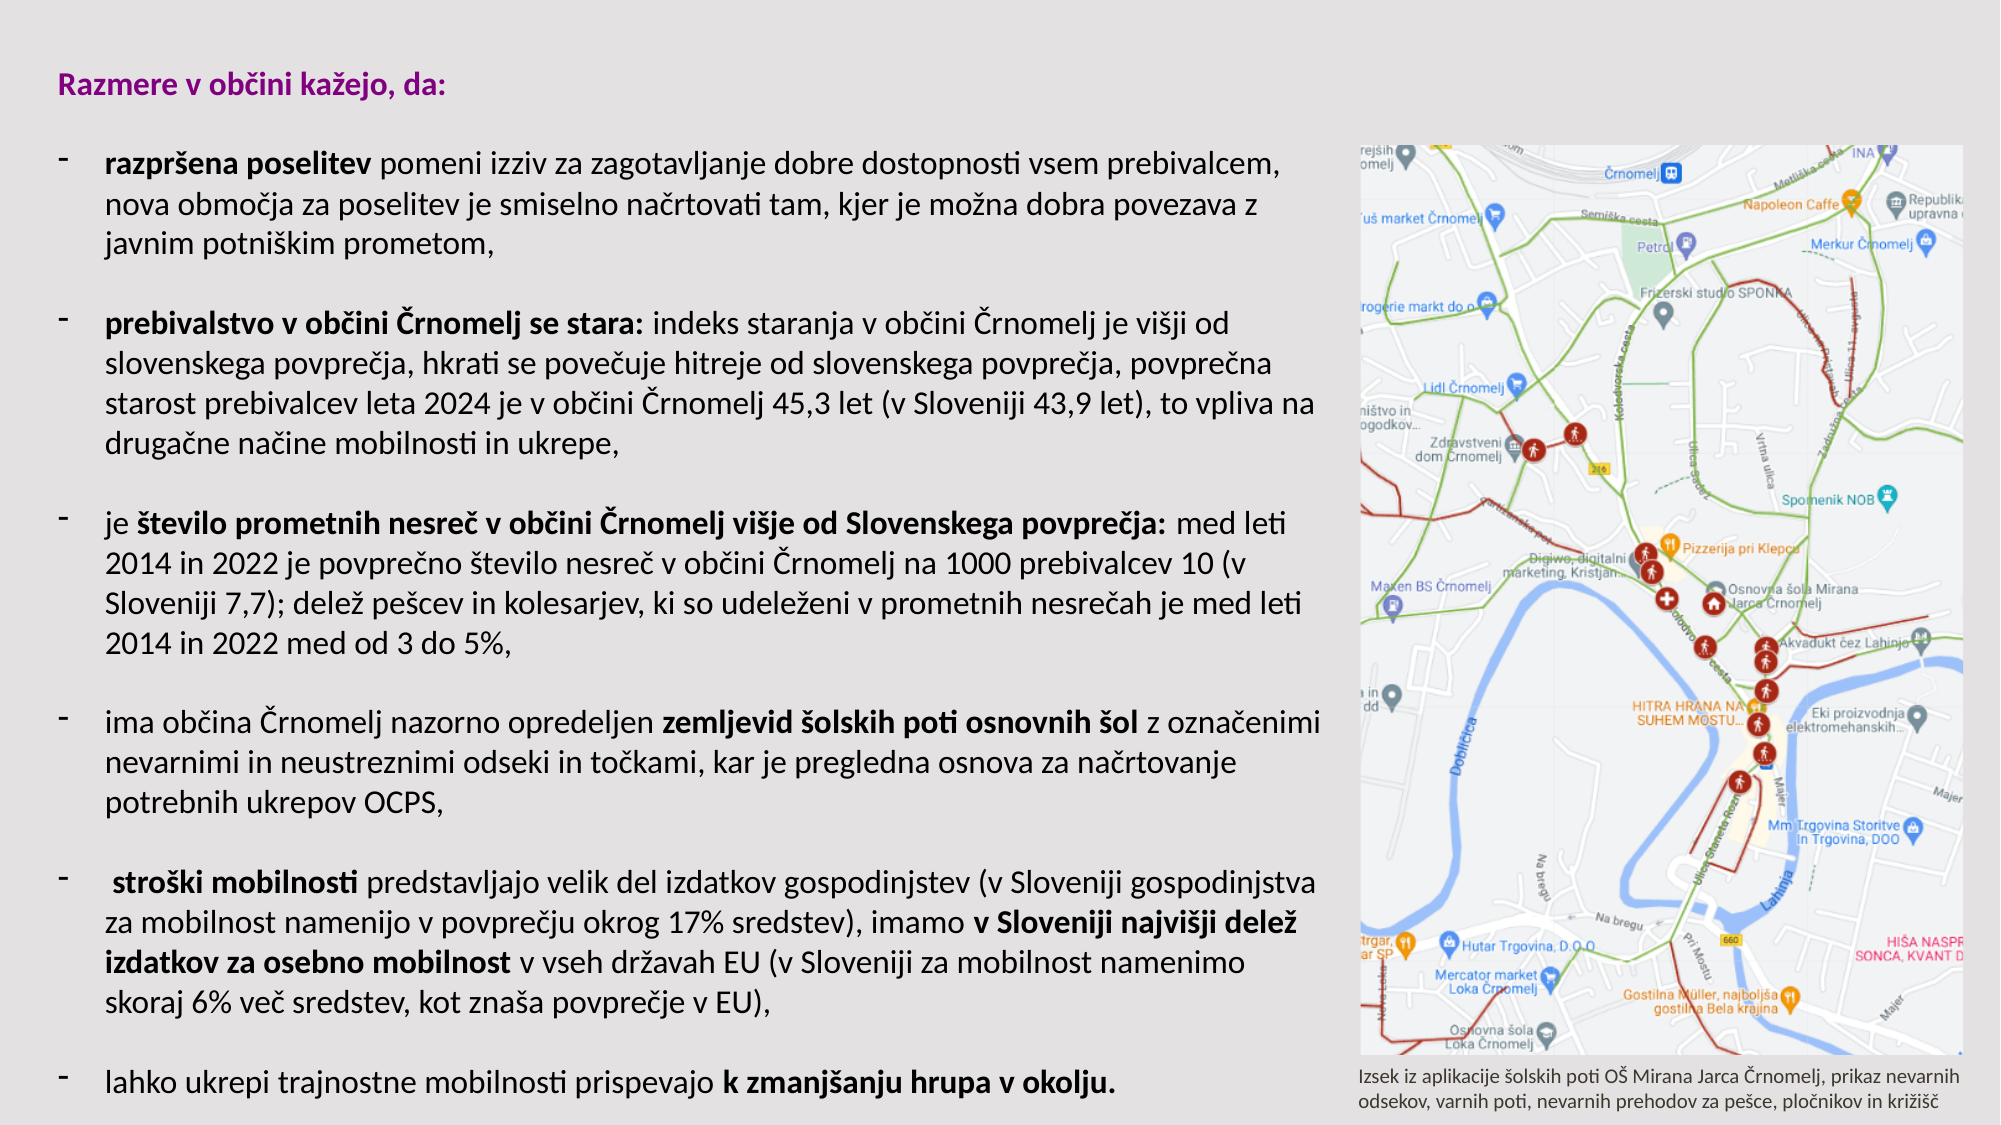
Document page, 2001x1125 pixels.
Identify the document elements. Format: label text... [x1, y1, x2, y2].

picture [1360, 145, 1964, 1055]
text_box Razmere v občini kažejo, da: razpršena poselitev pomeni izziv za zagotavljanje dobre dostopnosti vsem prebivalcem, nova območja za poselitev je smiselno načrtovati tam, kjer je možna dobra povezava z javnim potniškim prometom, prebivalstvo v občini Črnomelj se stara: indeks staranja v občini Črnomelj je višji od slovenskega povprečja, hkrati se povečuje hitreje od slovenskega povprečja, povprečna starost prebivalcev leta 2024 je v občini Črnomelj 45,3 let (v Sloveniji 43,9 let), to vpliva na drugačne načine mobilnosti in ukrepe, je število prometnih nesreč v občini Črnomelj višje od Slovenskega povprečja: med leti 2014 in 2022 je povprečno število nesreč v občini Črnomelj na 1000 prebivalcev 10 (v Sloveniji 7,7); delež pešcev in kolesarjev, ki so udeleženi v prometnih nesrečah je med leti 2014 in 2022 med od 3 do 5%, ima občina Črnomelj nazorno opredeljen zemljevid šolskih poti osnovnih šol z označenimi nevarnimi in neustreznimi odseki in točkami, kar je pregledna osnova za načrtovanje potrebnih ukrepov OCPS, stroški mobilnosti predstavljajo velik del izdatkov gospodinjstev (v Sloveniji gospodinjstva za mobilnost namenijo v povprečju okrog 17% sredstev), imamo v Sloveniji najvišji delež izdatkov za osebno mobilnost v vseh državah EU (v Sloveniji za mobilnost namenimo skoraj 6% več sredstev, kot znaša povprečje v EU), lahko ukrepi trajnostne mobilnosti prispevajo k zmanjšanju hrupa v okolju. [43, 54, 1342, 1125]
text_box Izsek iz aplikacije šolskih poti OŠ Mirana Jarca Črnomelj, prikaz nevarnih odsekov, varnih poti, nevarnih prehodov za pešce, pločnikov in križišč [1343, 1055, 2000, 1121]
